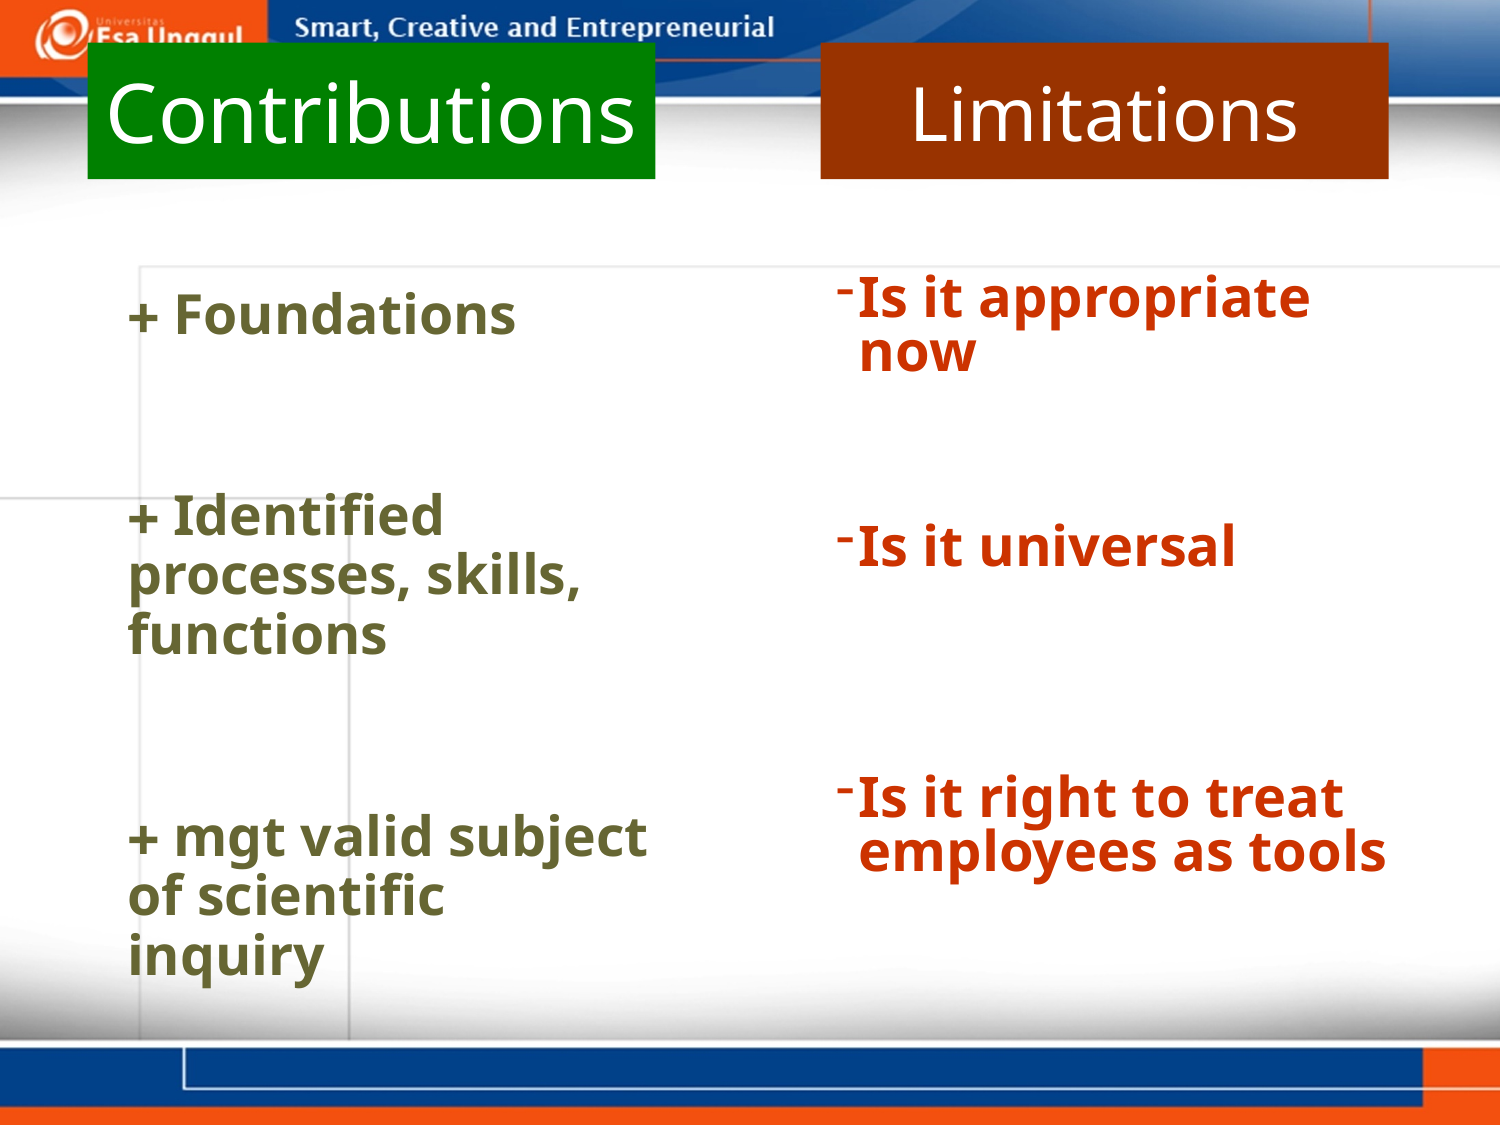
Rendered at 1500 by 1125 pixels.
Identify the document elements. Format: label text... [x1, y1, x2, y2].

title Contributions [87, 42, 656, 180]
picture [0, 0, 1500, 1125]
text_box Limitations [820, 42, 1389, 180]
list Is it appropriate now Is it universal Is it right to treat employees as tools [820, 267, 1412, 988]
list + Foundations + Identified processes, skills, functions + mgt valid subject of scientific inquiry [112, 278, 668, 1000]
